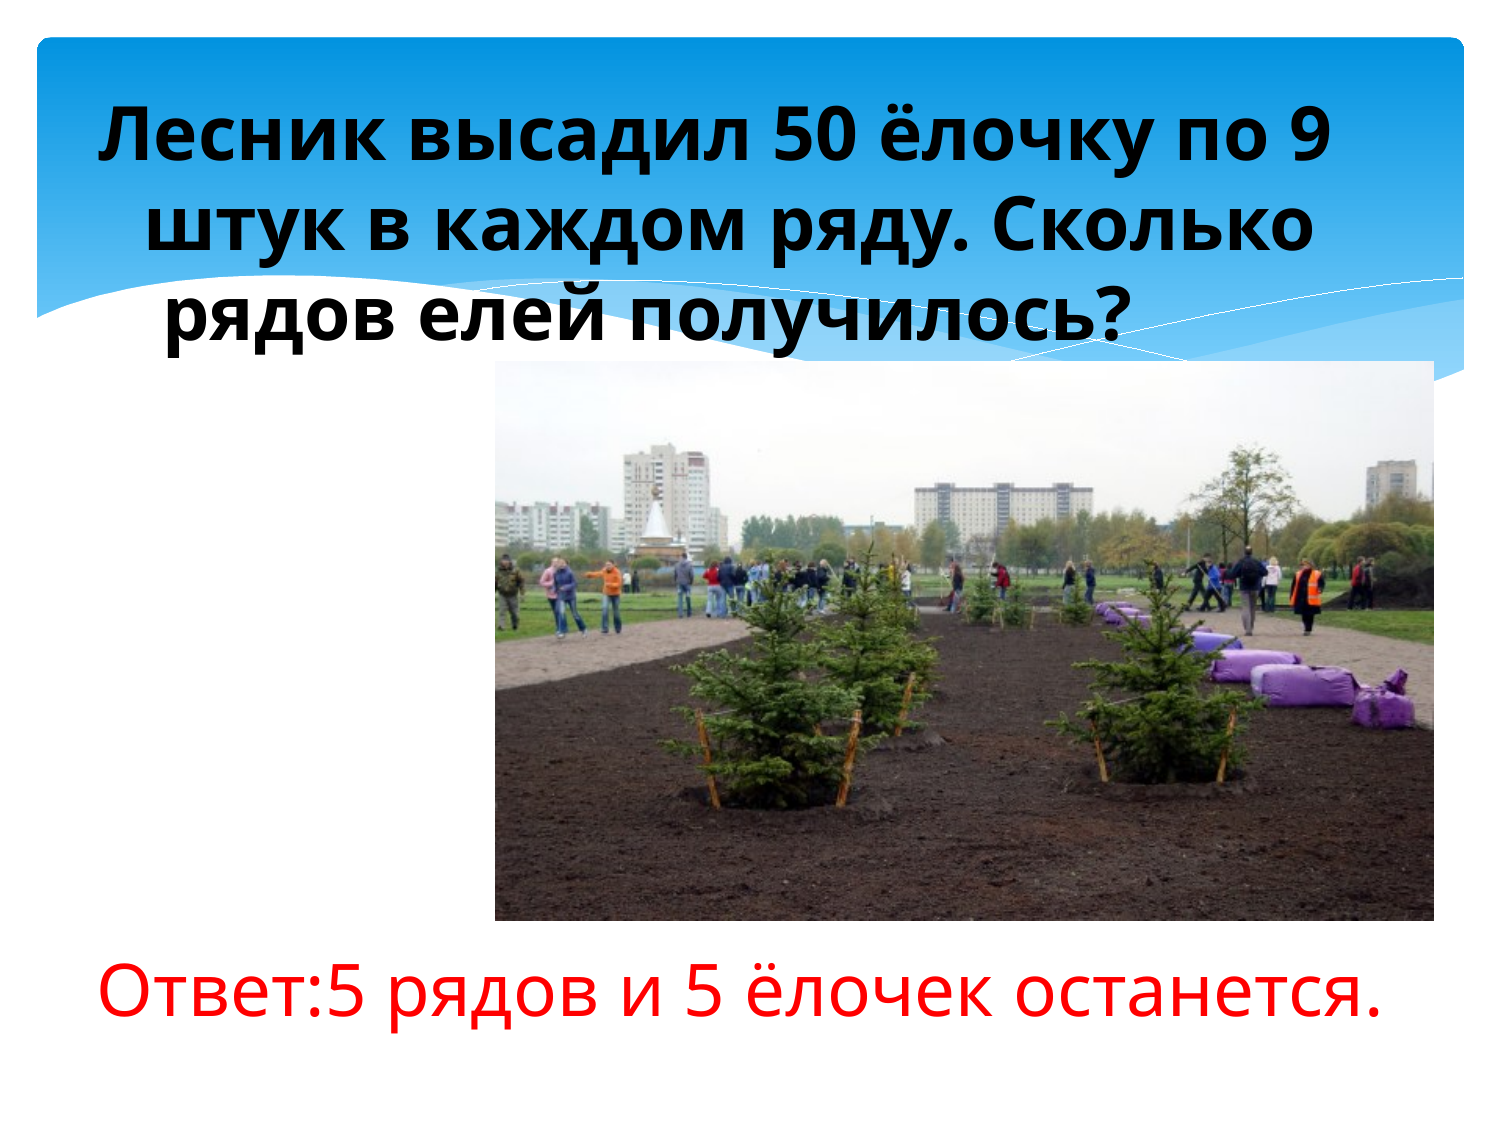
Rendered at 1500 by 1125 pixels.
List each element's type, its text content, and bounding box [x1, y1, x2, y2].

list Лесник высадил 50 ёлочку по 9 штук в каждом ряду. Сколько рядов елей получилось? [83, 78, 1434, 821]
picture [495, 361, 1434, 922]
title Ответ:5 рядов и 5 ёлочек останется. [81, 893, 1432, 1081]
